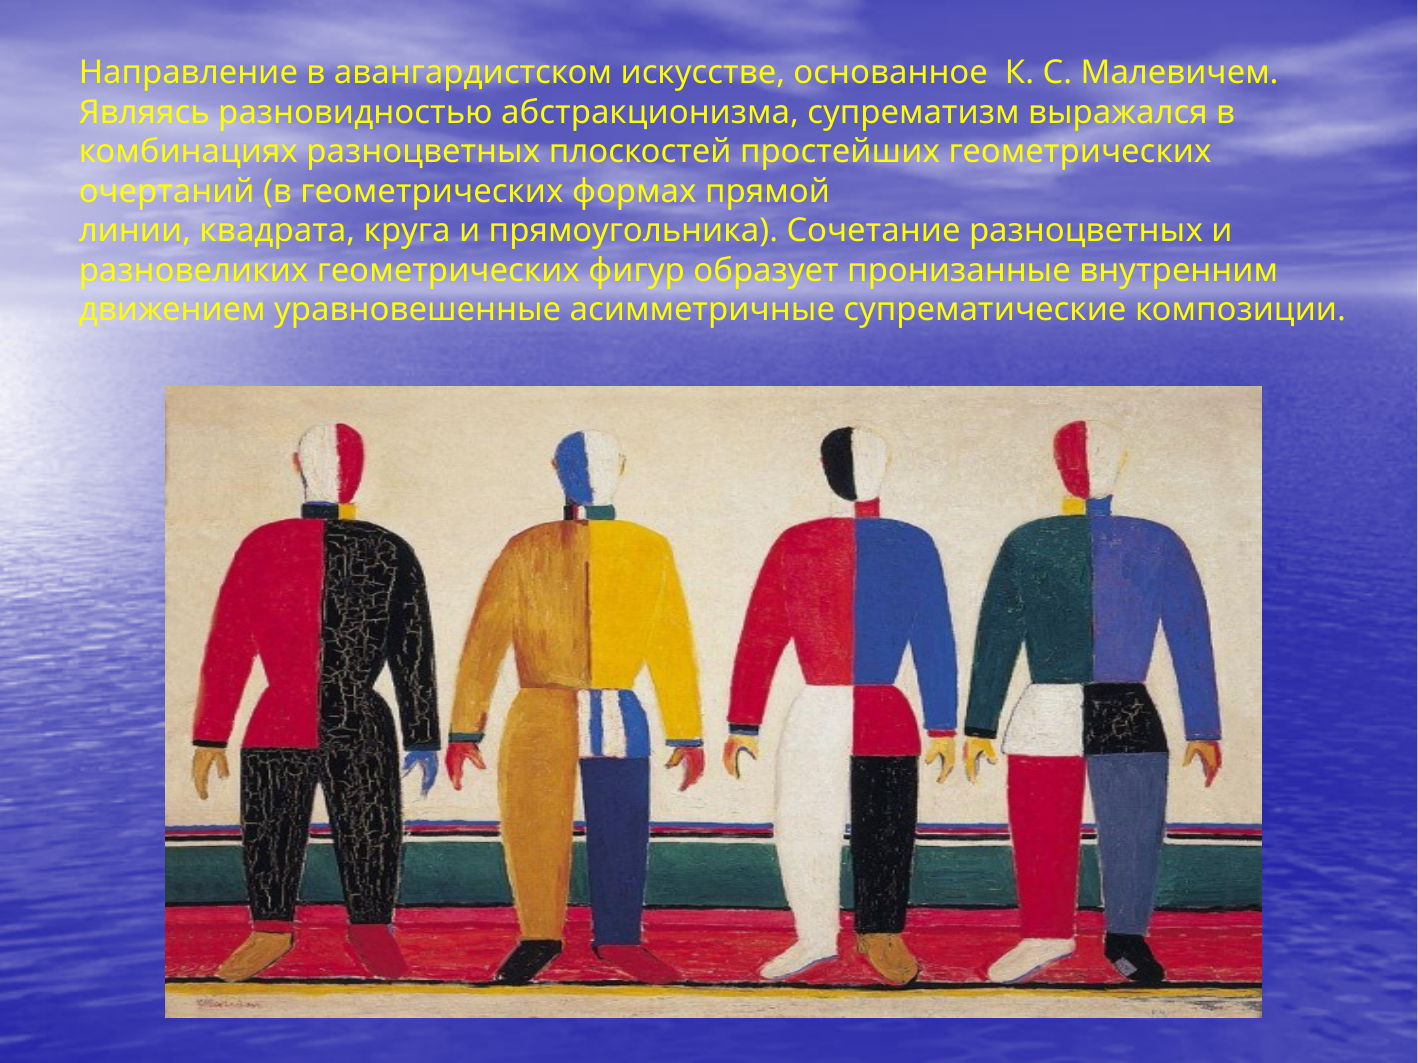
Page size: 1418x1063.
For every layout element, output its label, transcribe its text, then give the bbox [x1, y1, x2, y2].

picture [165, 386, 1262, 1018]
title Направление в авангардистском искусстве, основанное К. С. Малевичем. Являясь разновидностью абстракционизма, супрематизм выражался в комбинациях разноцветных плоскостей простейших геометрических очертаний (в геометрических формах прямой линии, квадрата, круга и прямоугольника). Сочетание разноцветных и разновеликих геометрических фигур образует пронизанные внутренним движением уравновешенные асимметричные супрематические композиции. [63, 23, 1364, 355]
